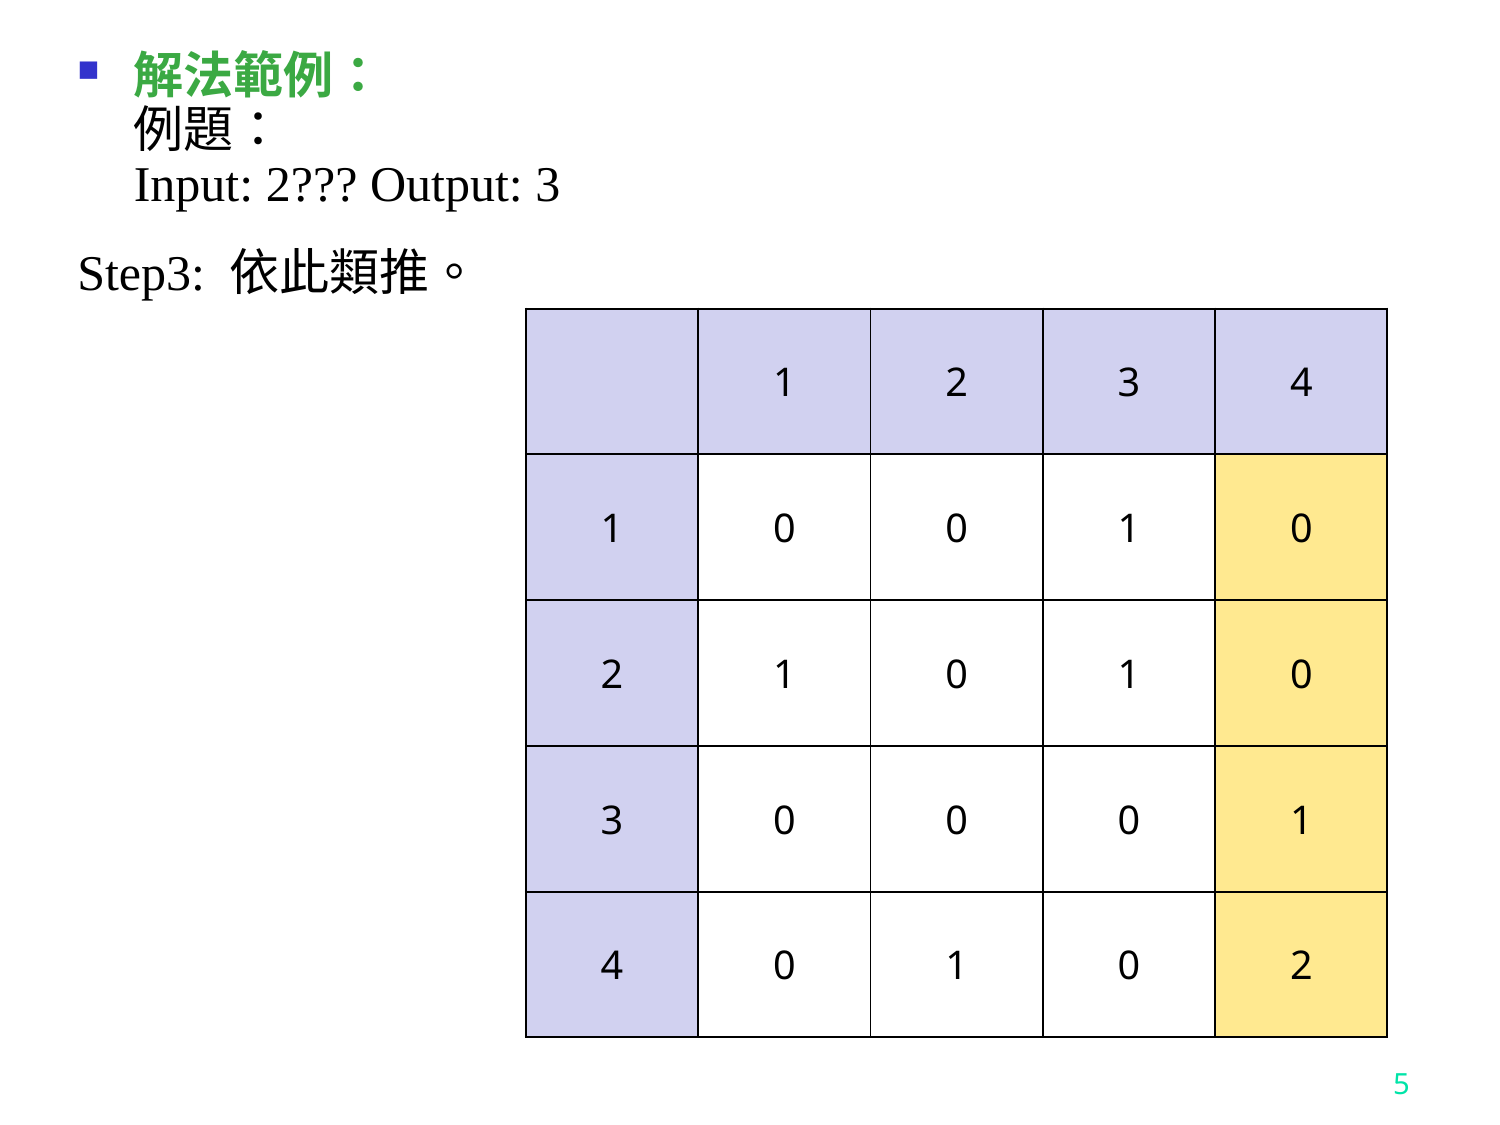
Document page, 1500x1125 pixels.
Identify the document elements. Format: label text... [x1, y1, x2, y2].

slide_number 5 [1112, 1037, 1426, 1113]
table_cell 1 [1216, 747, 1386, 891]
table_cell 2 [1216, 893, 1386, 1036]
table_cell 2 [527, 601, 697, 745]
table_cell 0 [699, 747, 870, 891]
table_cell 0 [699, 893, 870, 1036]
table_cell 1 [527, 455, 697, 599]
table_cell 1 [1044, 455, 1214, 599]
table_cell 3 [527, 747, 697, 891]
table_cell 0 [1216, 455, 1386, 599]
table_cell 0 [1044, 747, 1214, 891]
table_cell 0 [871, 747, 1042, 891]
table_header 2 [871, 310, 1042, 453]
table_header 1 [699, 310, 870, 453]
table_cell 4 [527, 893, 697, 1036]
table_cell 0 [1044, 893, 1214, 1036]
table_header 3 [1044, 310, 1214, 453]
table_cell 0 [871, 455, 1042, 599]
list 解法範例： 例題： Input: 2??? Output: 3 [62, 42, 1388, 232]
table_cell 1 [699, 601, 870, 745]
table_header [527, 310, 697, 453]
text_box Step3: 依此類推。 [62, 232, 1388, 308]
table_cell 1 [871, 893, 1042, 1036]
table_cell 0 [699, 455, 870, 599]
table_cell 0 [1216, 601, 1386, 745]
table_cell 1 [1044, 601, 1214, 745]
table_cell 0 [871, 601, 1042, 745]
table_header 4 [1216, 310, 1386, 453]
